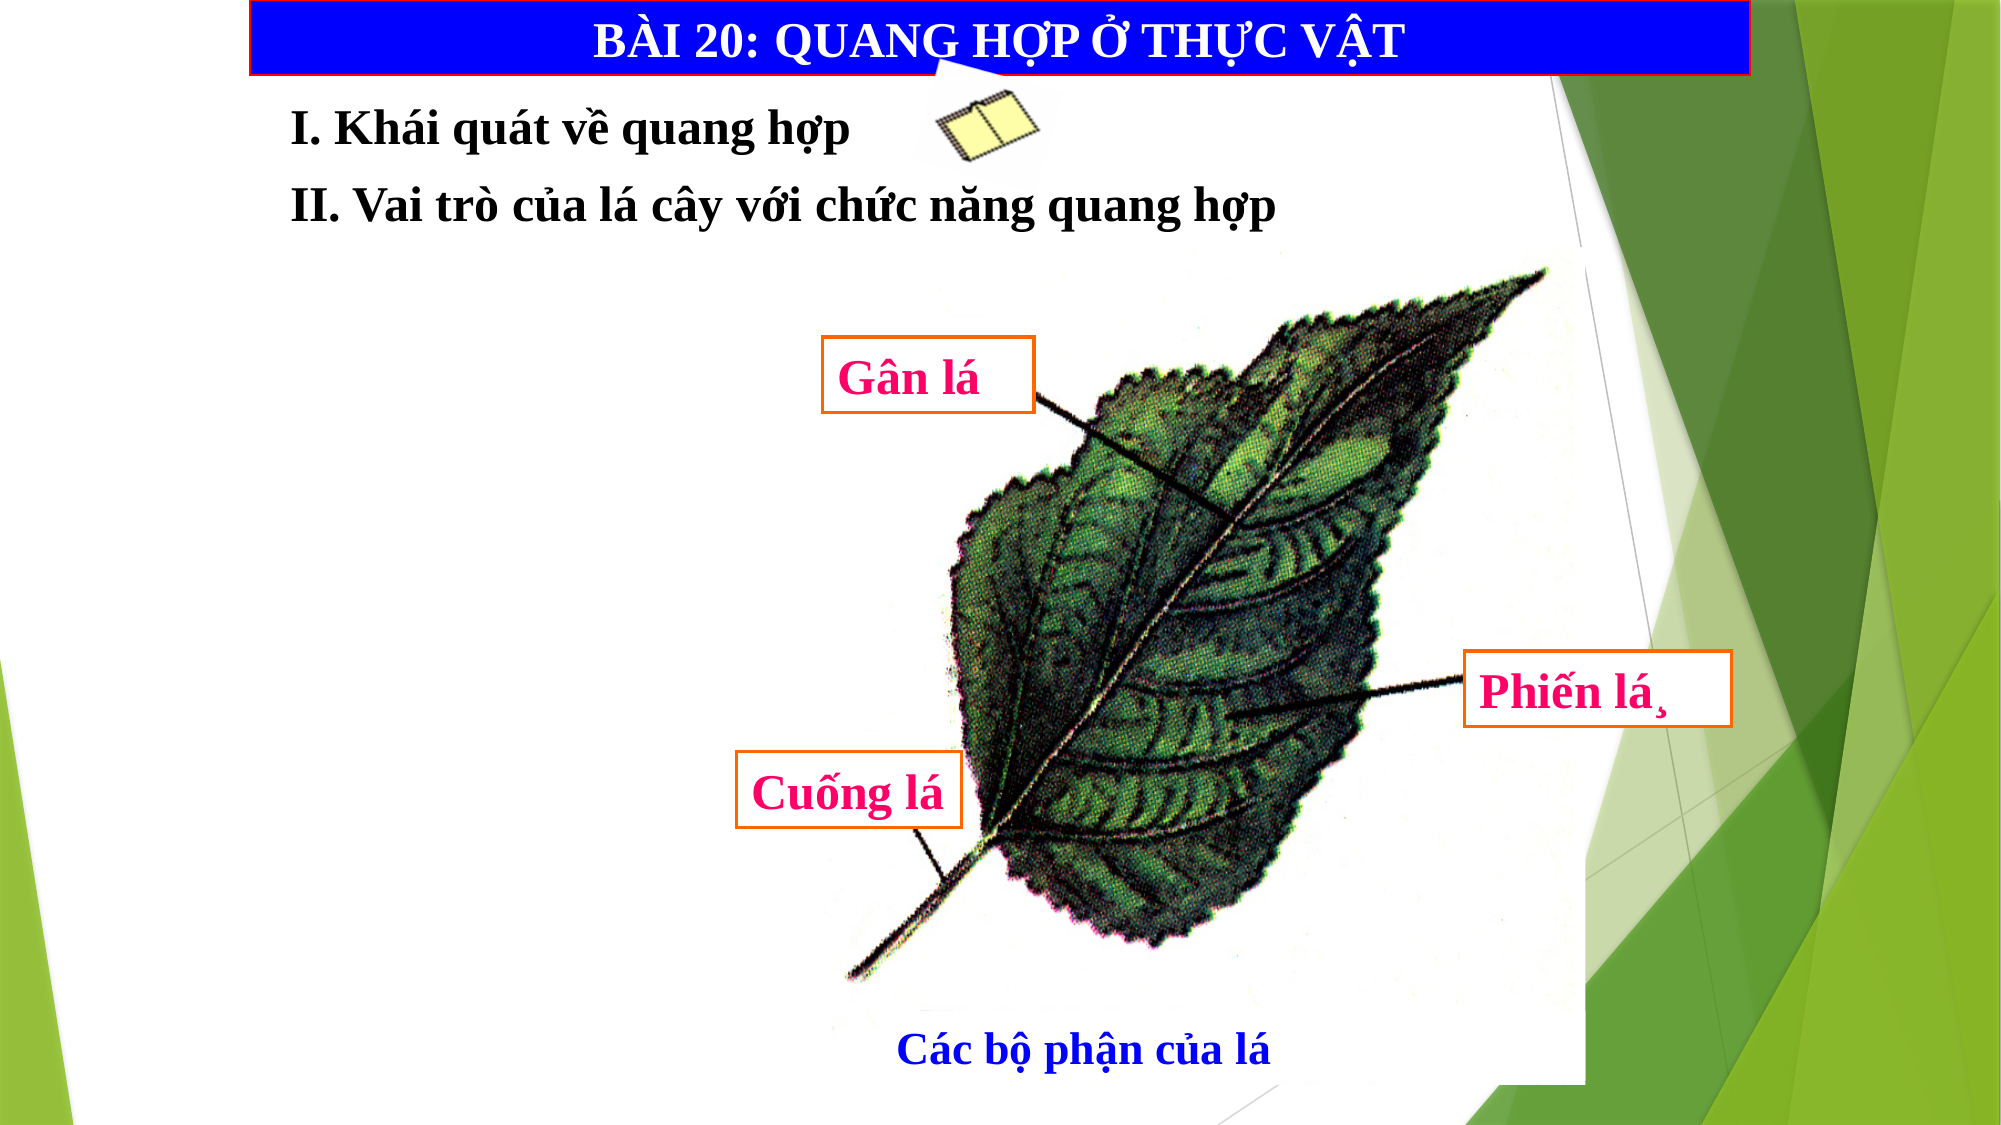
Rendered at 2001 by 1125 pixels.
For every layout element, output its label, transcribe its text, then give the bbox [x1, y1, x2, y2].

text_box Cuống lá [736, 751, 817, 828]
text_box II. Vai trò của lá cây với chức năng quang hợp [274, 159, 1551, 240]
text_box I. Khái quát về quang hợp [274, 78, 918, 158]
picture [914, 60, 1061, 191]
text_box BÀI 20: QUANG HỢP Ở THỰC VẬT [249, 0, 1750, 75]
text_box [822, 246, 1586, 1086]
text_box Phiến lá¸ [1591, 651, 1732, 727]
